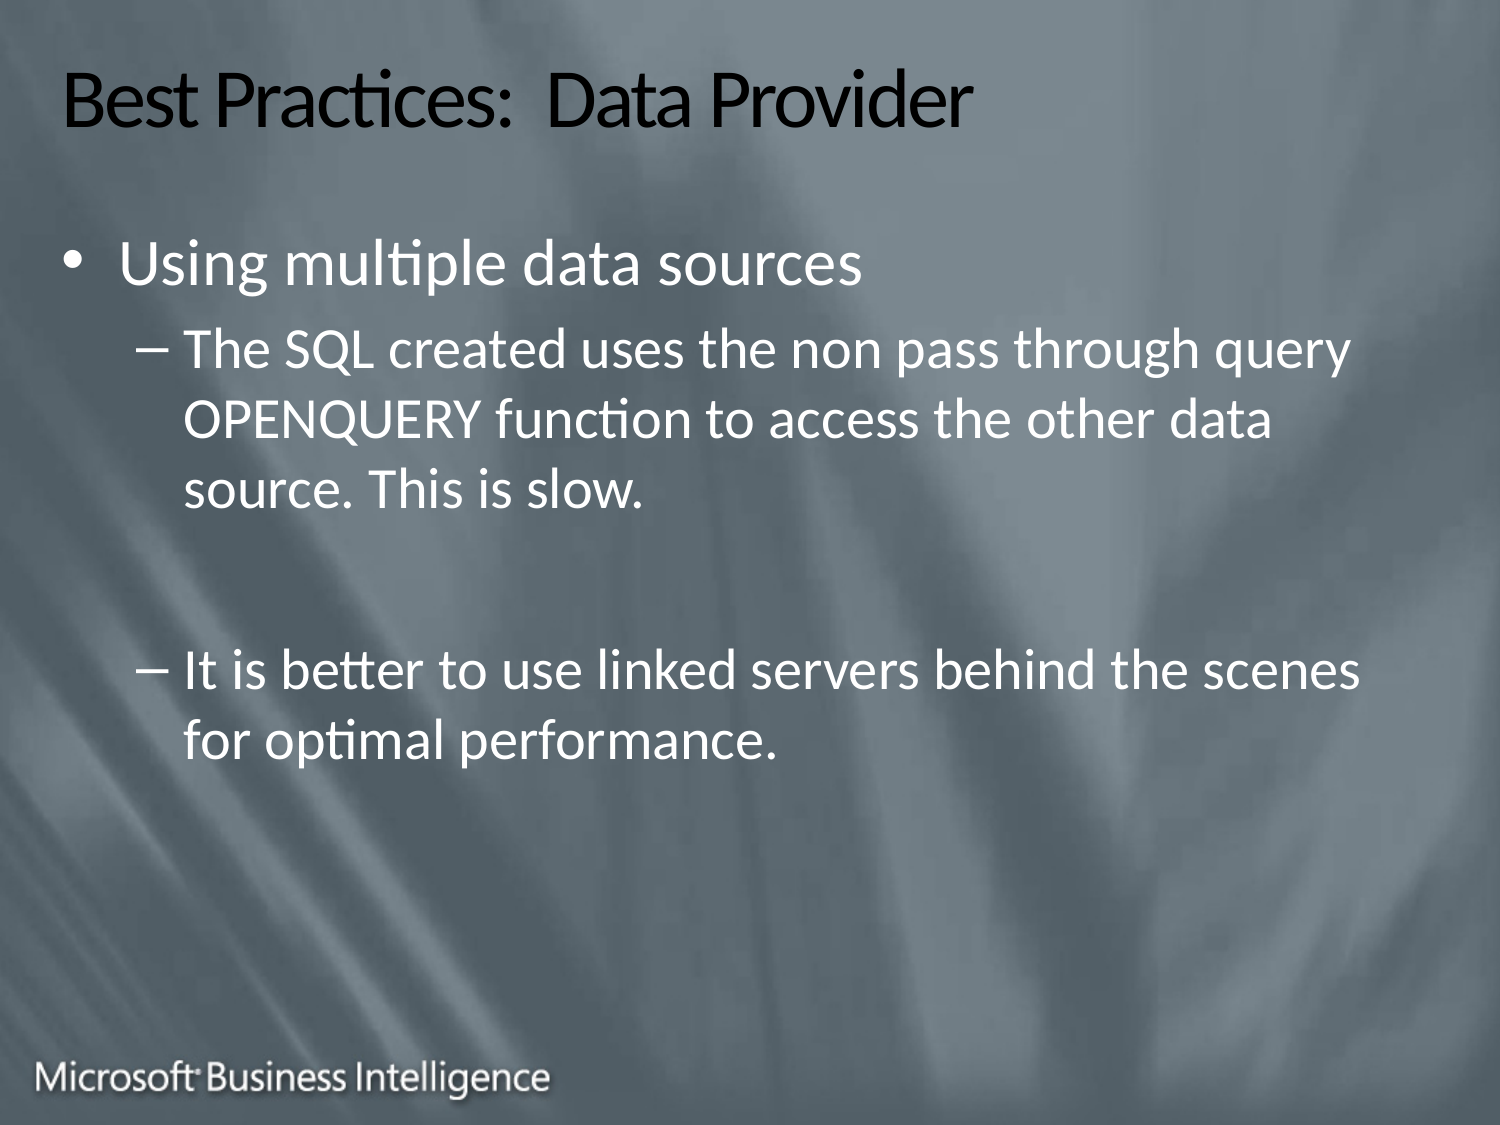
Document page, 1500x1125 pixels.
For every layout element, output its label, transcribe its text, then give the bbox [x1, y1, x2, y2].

title Best Practices: Data Provider [46, 35, 1454, 153]
list Using multiple data sources The SQL created uses the non pass through query OPENQUERY function to access the other data source. This is slow. It is better to use linked servers behind the scenes for optimal performance. [46, 210, 1454, 1032]
picture [0, 0, 1500, 1125]
